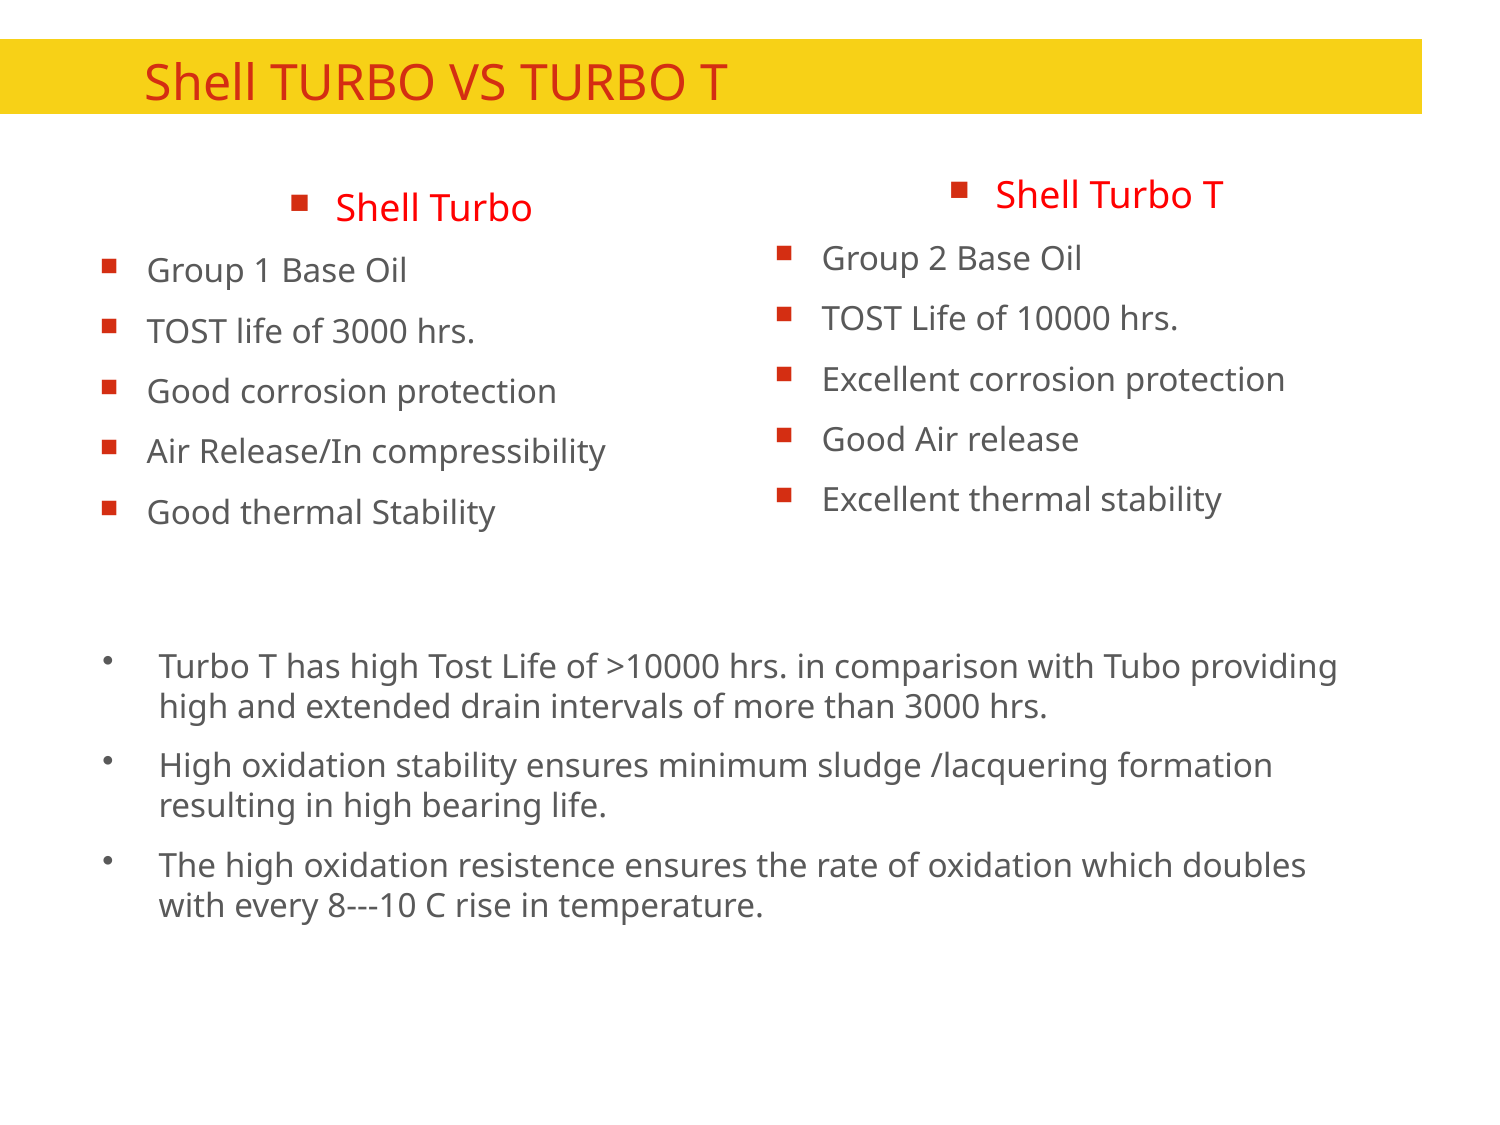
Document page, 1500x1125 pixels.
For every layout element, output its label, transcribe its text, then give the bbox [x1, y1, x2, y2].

title Shell TURBO VS TURBO T [0, 39, 1422, 114]
text_box Turbo T has high Tost Life of >10000 hrs. in comparison with Tubo providing high and extended drain intervals of more than 3000 hrs. High oxidation stability ensures minimum sludge /lacquering formation resulting in high bearing life. The high oxidation resistence ensures the rate of oxidation which doubles with every 8---10 C rise in temperature. [87, 637, 1375, 1000]
list Shell Turbo Group 1 Base Oil TOST life of 3000 hrs. Good corrosion protection Air Release/In compressibility Good thermal Stability [99, 174, 723, 588]
list Shell Turbo T Group 2 Base Oil TOST Life of 10000 hrs. Excellent corrosion protection Good Air release Excellent thermal stability [774, 162, 1399, 588]
